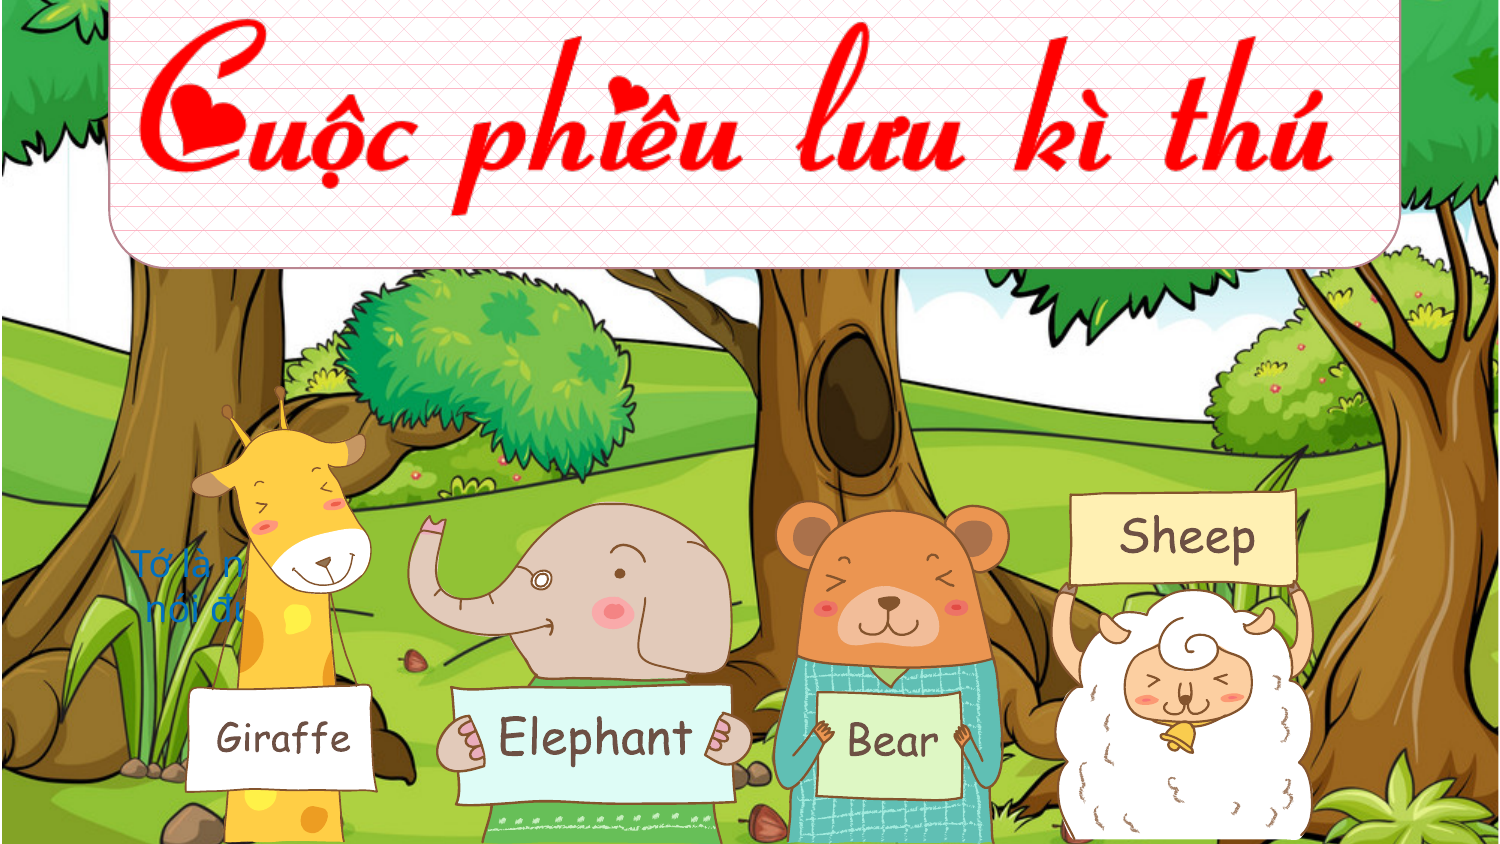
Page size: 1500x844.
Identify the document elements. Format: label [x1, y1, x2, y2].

picture [0, 0, 1500, 844]
text_box [404, 497, 758, 844]
text_box [769, 497, 1013, 844]
text_box [184, 383, 378, 844]
text_box [1049, 488, 1316, 841]
